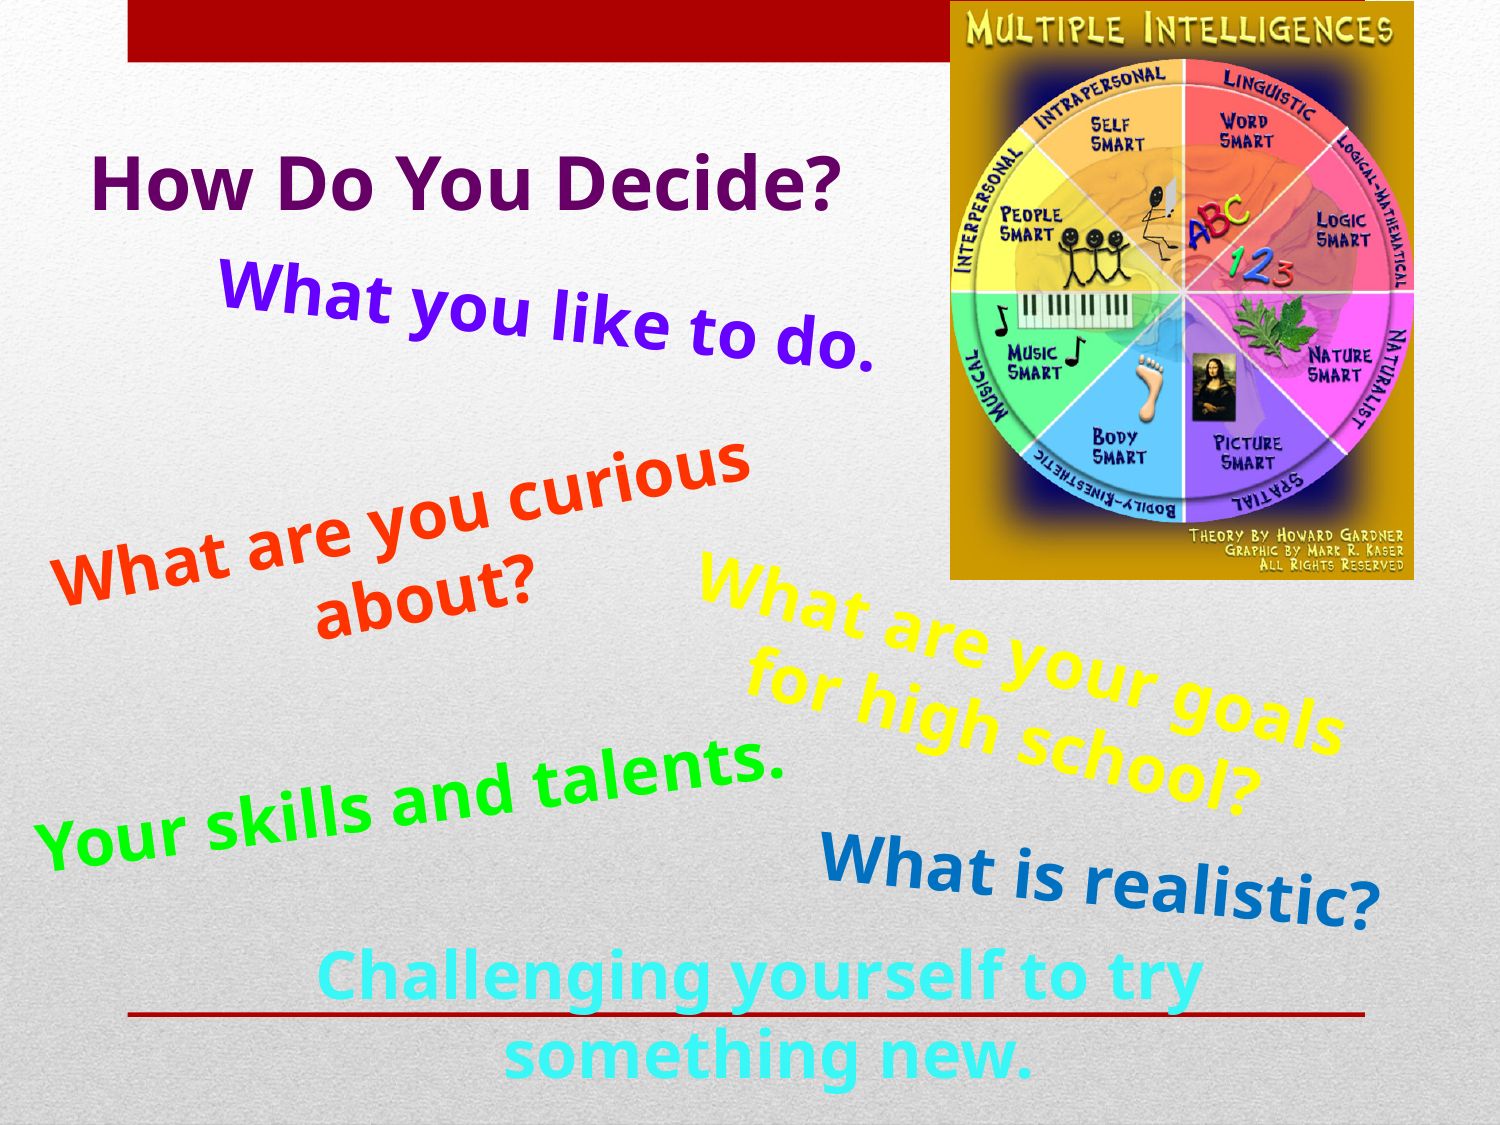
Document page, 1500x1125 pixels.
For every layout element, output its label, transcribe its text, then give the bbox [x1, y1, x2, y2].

text_box What is realistic? [800, 804, 1401, 954]
text_box Your skills and talents. [14, 709, 805, 897]
text_box What you like to do. [198, 231, 898, 396]
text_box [949, 1, 1414, 581]
text_box What are you curious about? [29, 398, 801, 711]
text_box What are your goals for high school? [612, 512, 1414, 856]
title How Do You Decide? [73, 149, 944, 233]
text_box Challenging yourself to try something new. [262, 924, 1275, 1125]
